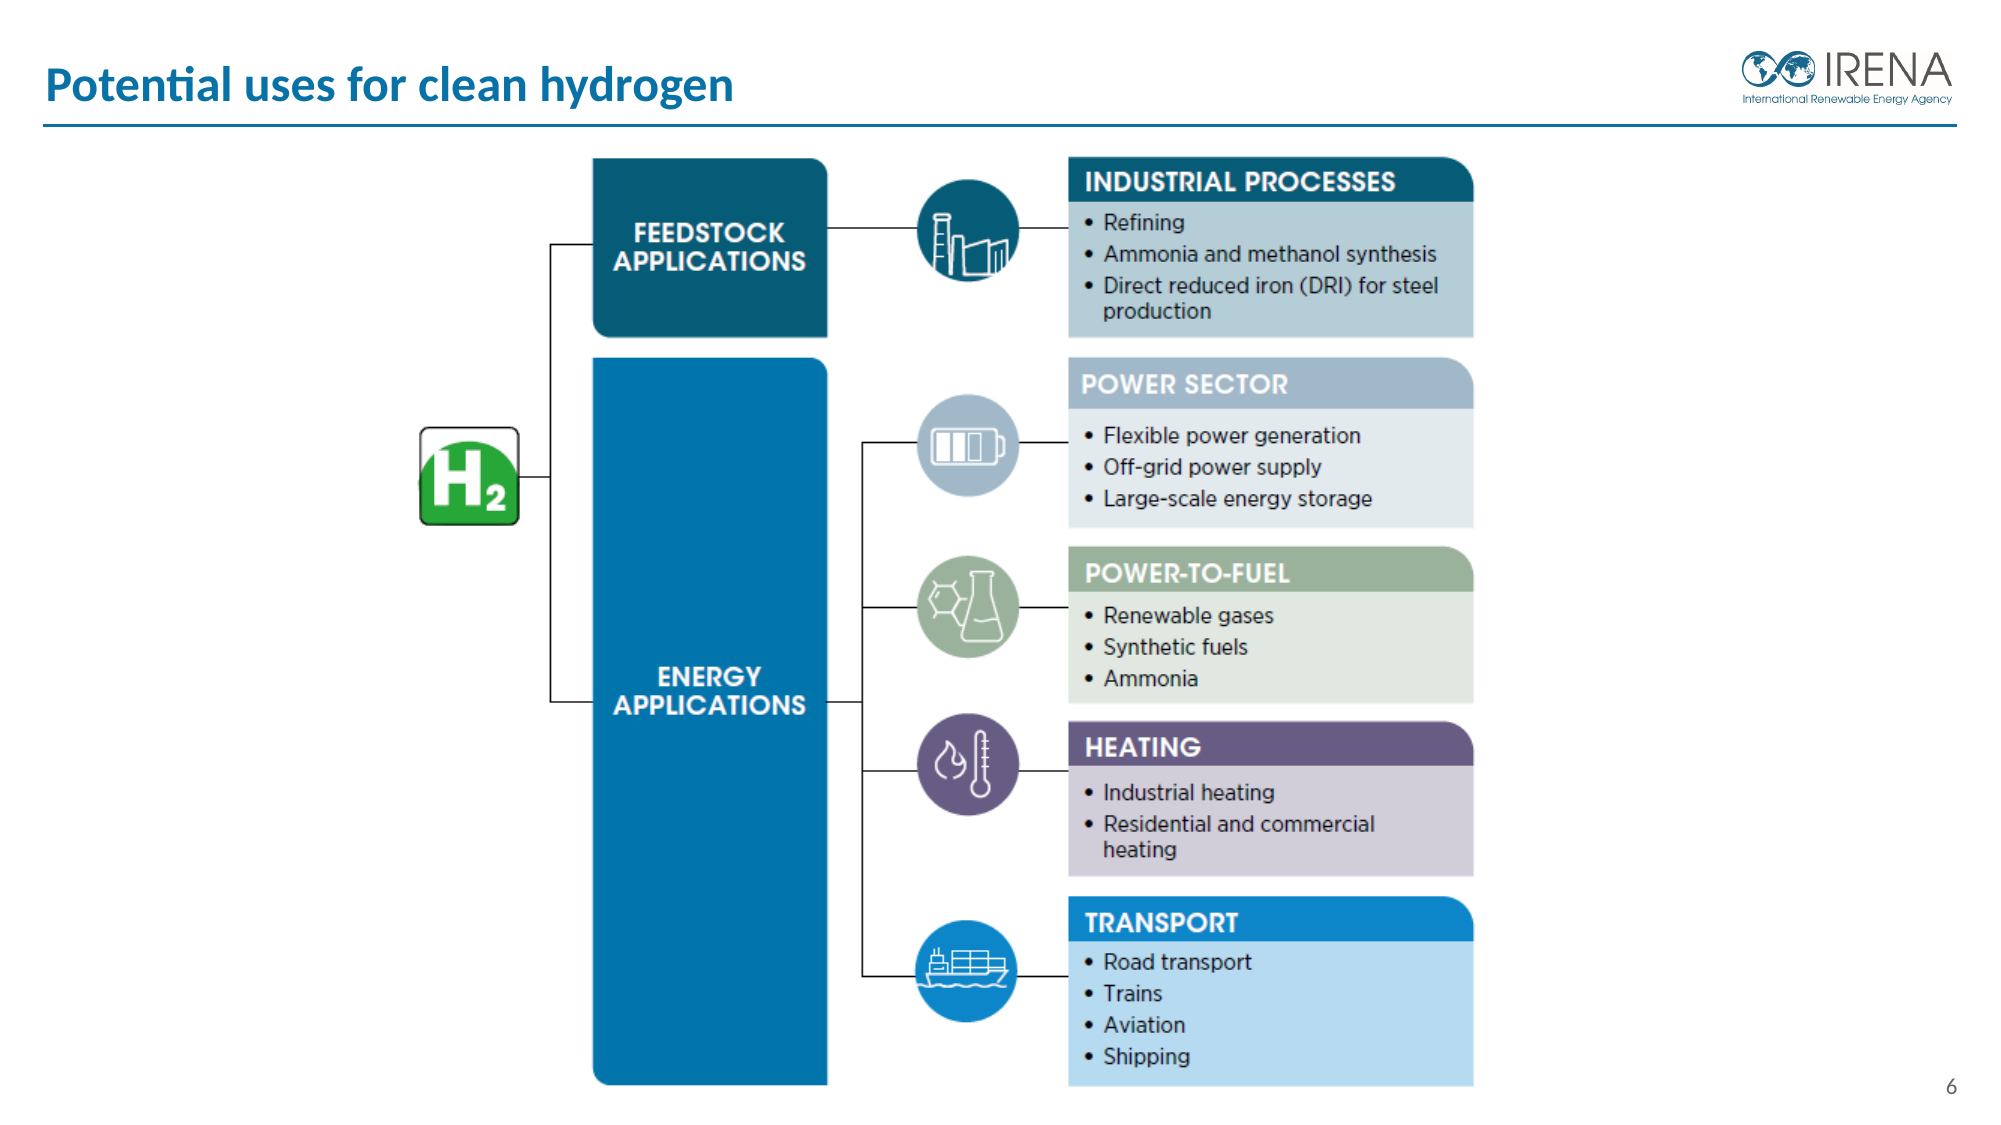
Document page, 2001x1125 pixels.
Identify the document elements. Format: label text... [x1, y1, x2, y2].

slide_number 6 [1896, 1071, 1958, 1108]
picture [403, 147, 1487, 1108]
picture [1845, 51, 1952, 105]
text_box Potential uses for clean hydrogen [45, 41, 1845, 121]
